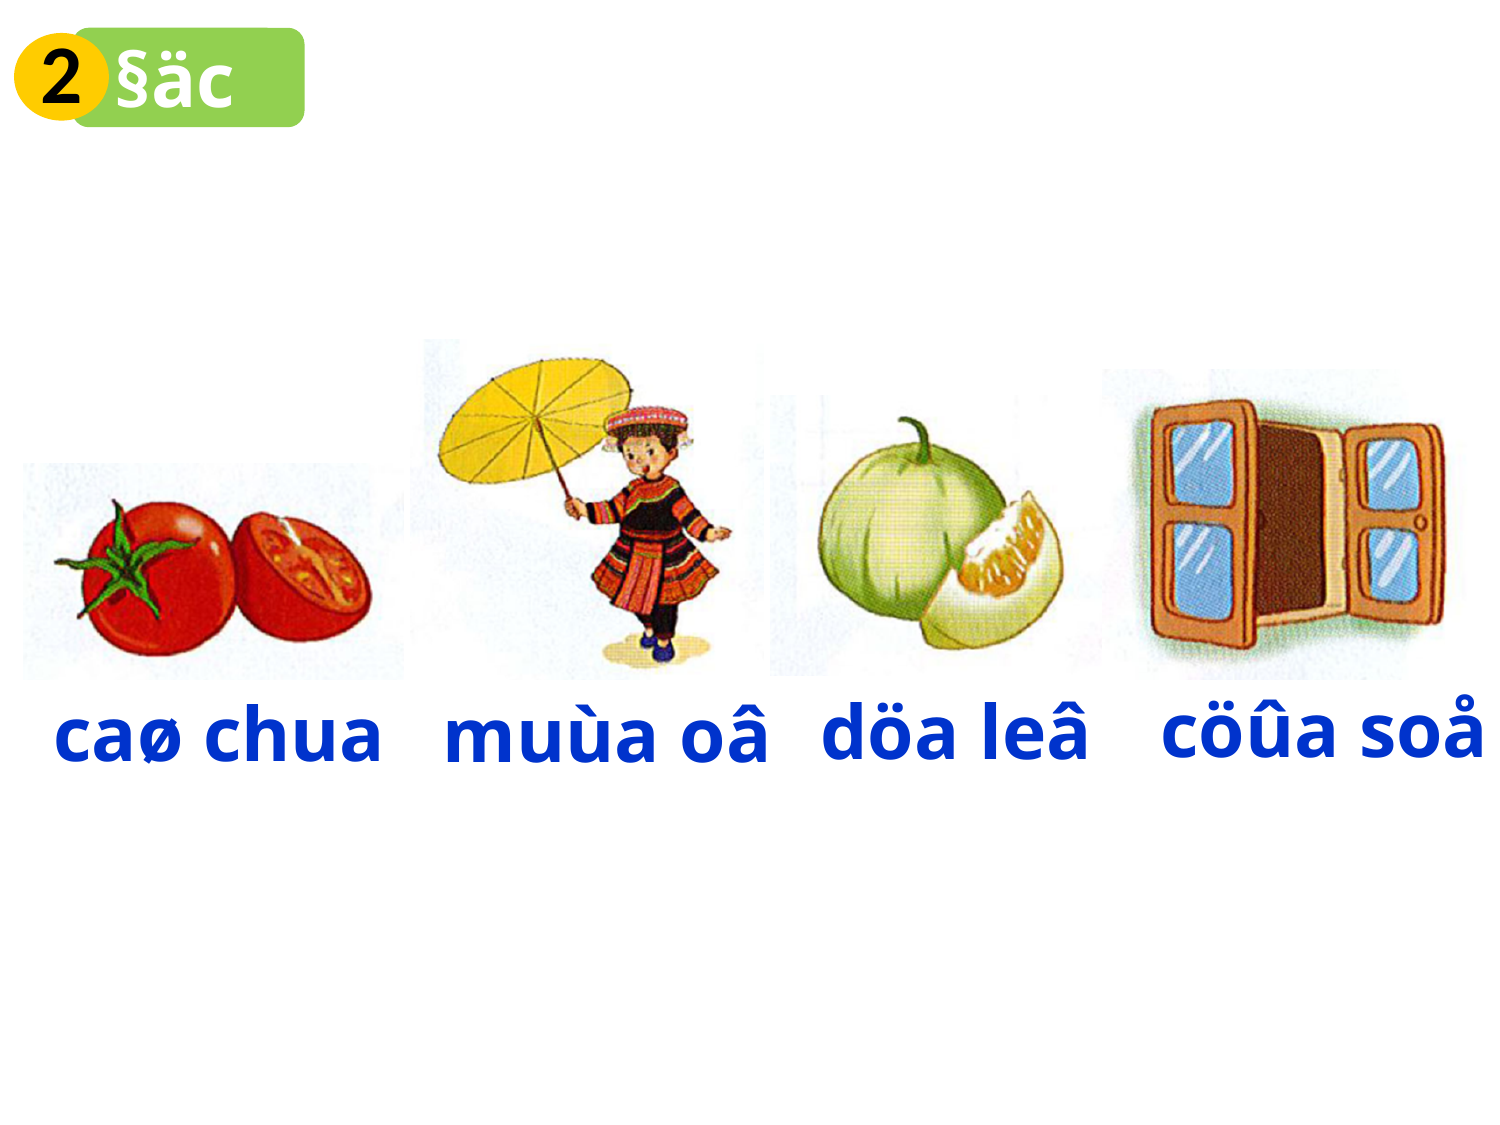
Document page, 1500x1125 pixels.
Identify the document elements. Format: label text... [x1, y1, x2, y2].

picture [409, 339, 764, 681]
picture [22, 463, 404, 680]
text_box caø chua [38, 688, 400, 785]
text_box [13, 12, 339, 132]
text_box muùa oâ [427, 684, 787, 785]
text_box cöûa soå [1145, 675, 1500, 780]
text_box döa leâ [805, 684, 1107, 782]
picture [770, 369, 1478, 680]
